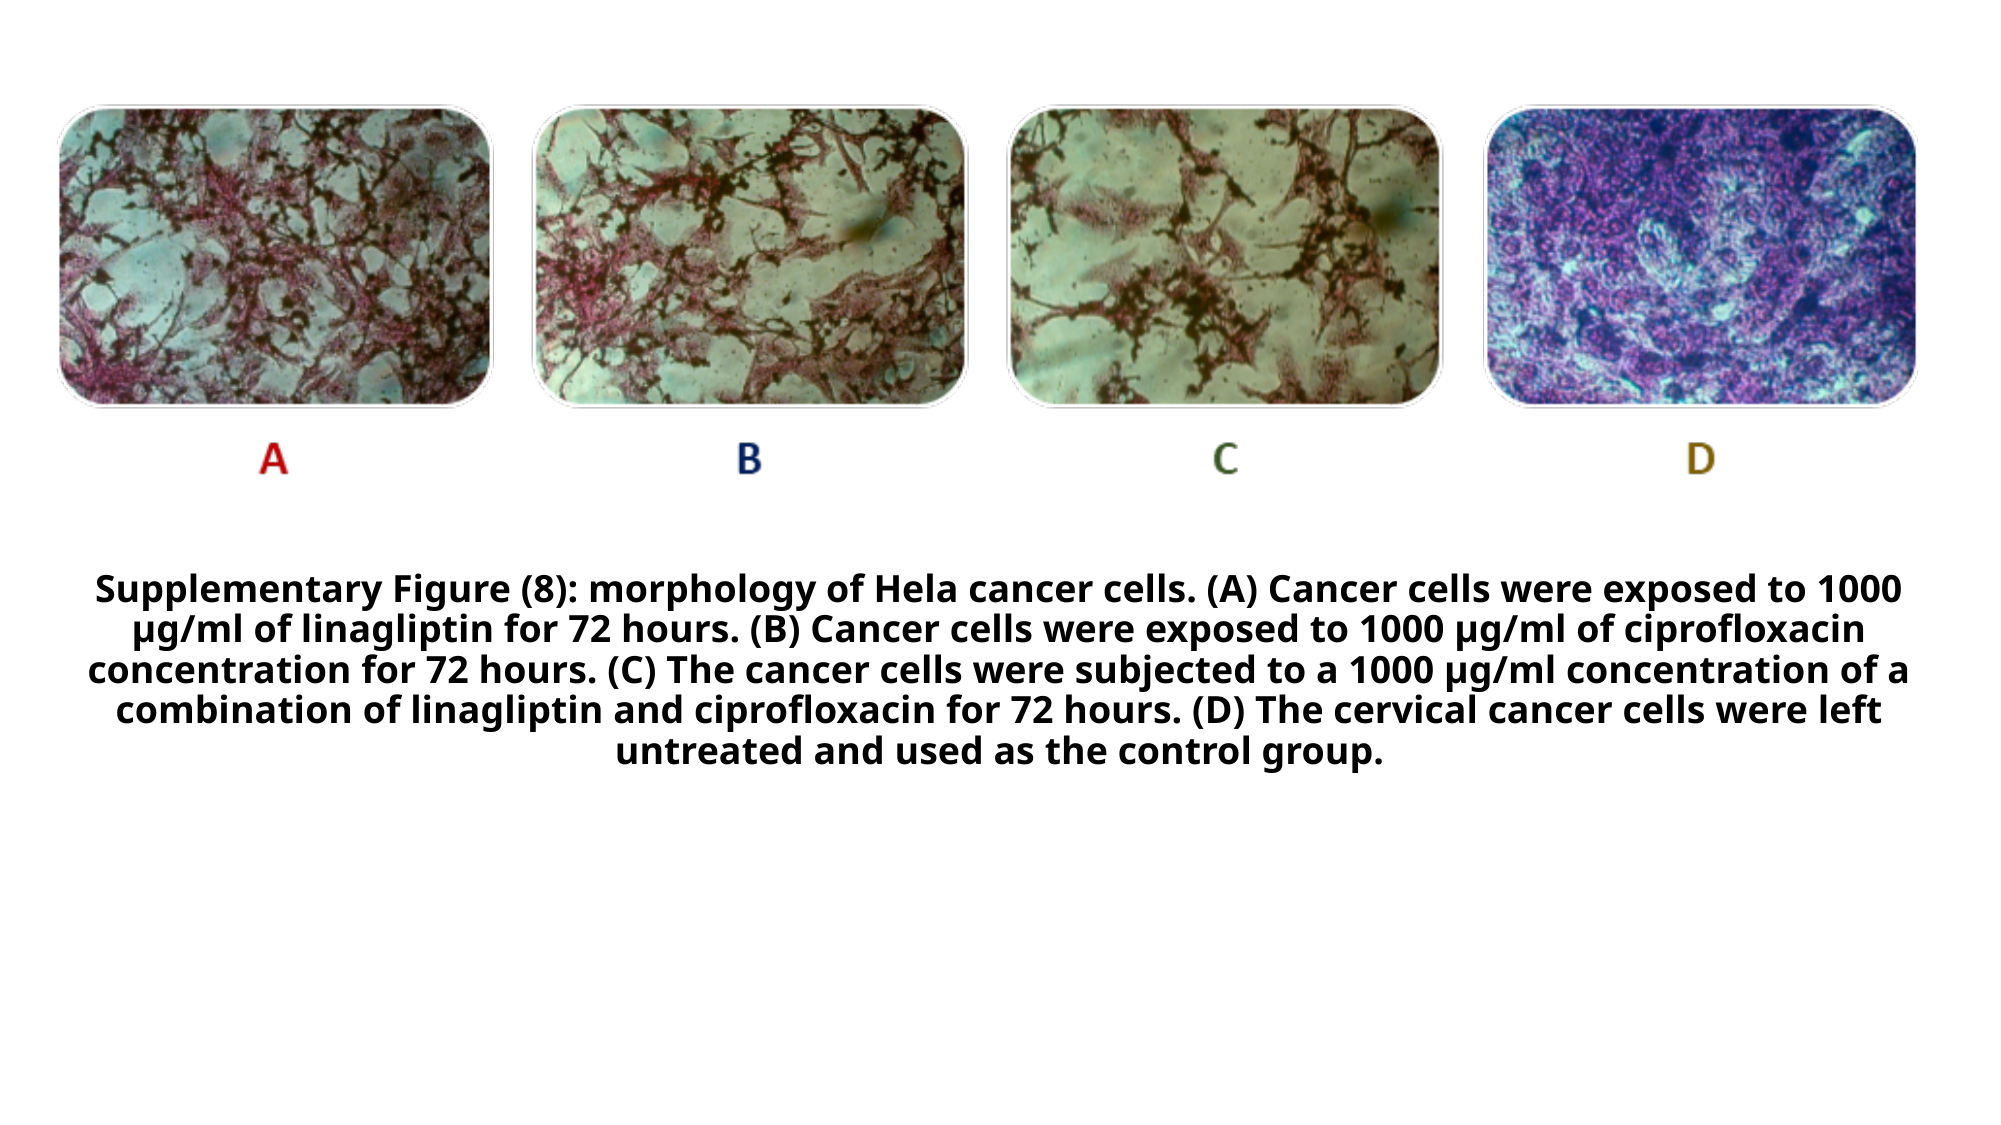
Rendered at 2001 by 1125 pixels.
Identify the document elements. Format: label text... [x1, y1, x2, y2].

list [56, 88, 1920, 585]
title Supplementary Figure (8): morphology of Hela cancer cells. (A) Cancer cells were exposed to 1000 µg/ml of linagliptin for 72 hours. (B) Cancer cells were exposed to 1000 µg/ml of ciprofloxacin concentration for 72 hours. (C) The cancer cells were subjected to a 1000 µg/ml concentration of a combination of linagliptin and ciprofloxacin for 72 hours. (D) The cervical cancer cells were left untreated and used as the control group. [70, 562, 1930, 780]
